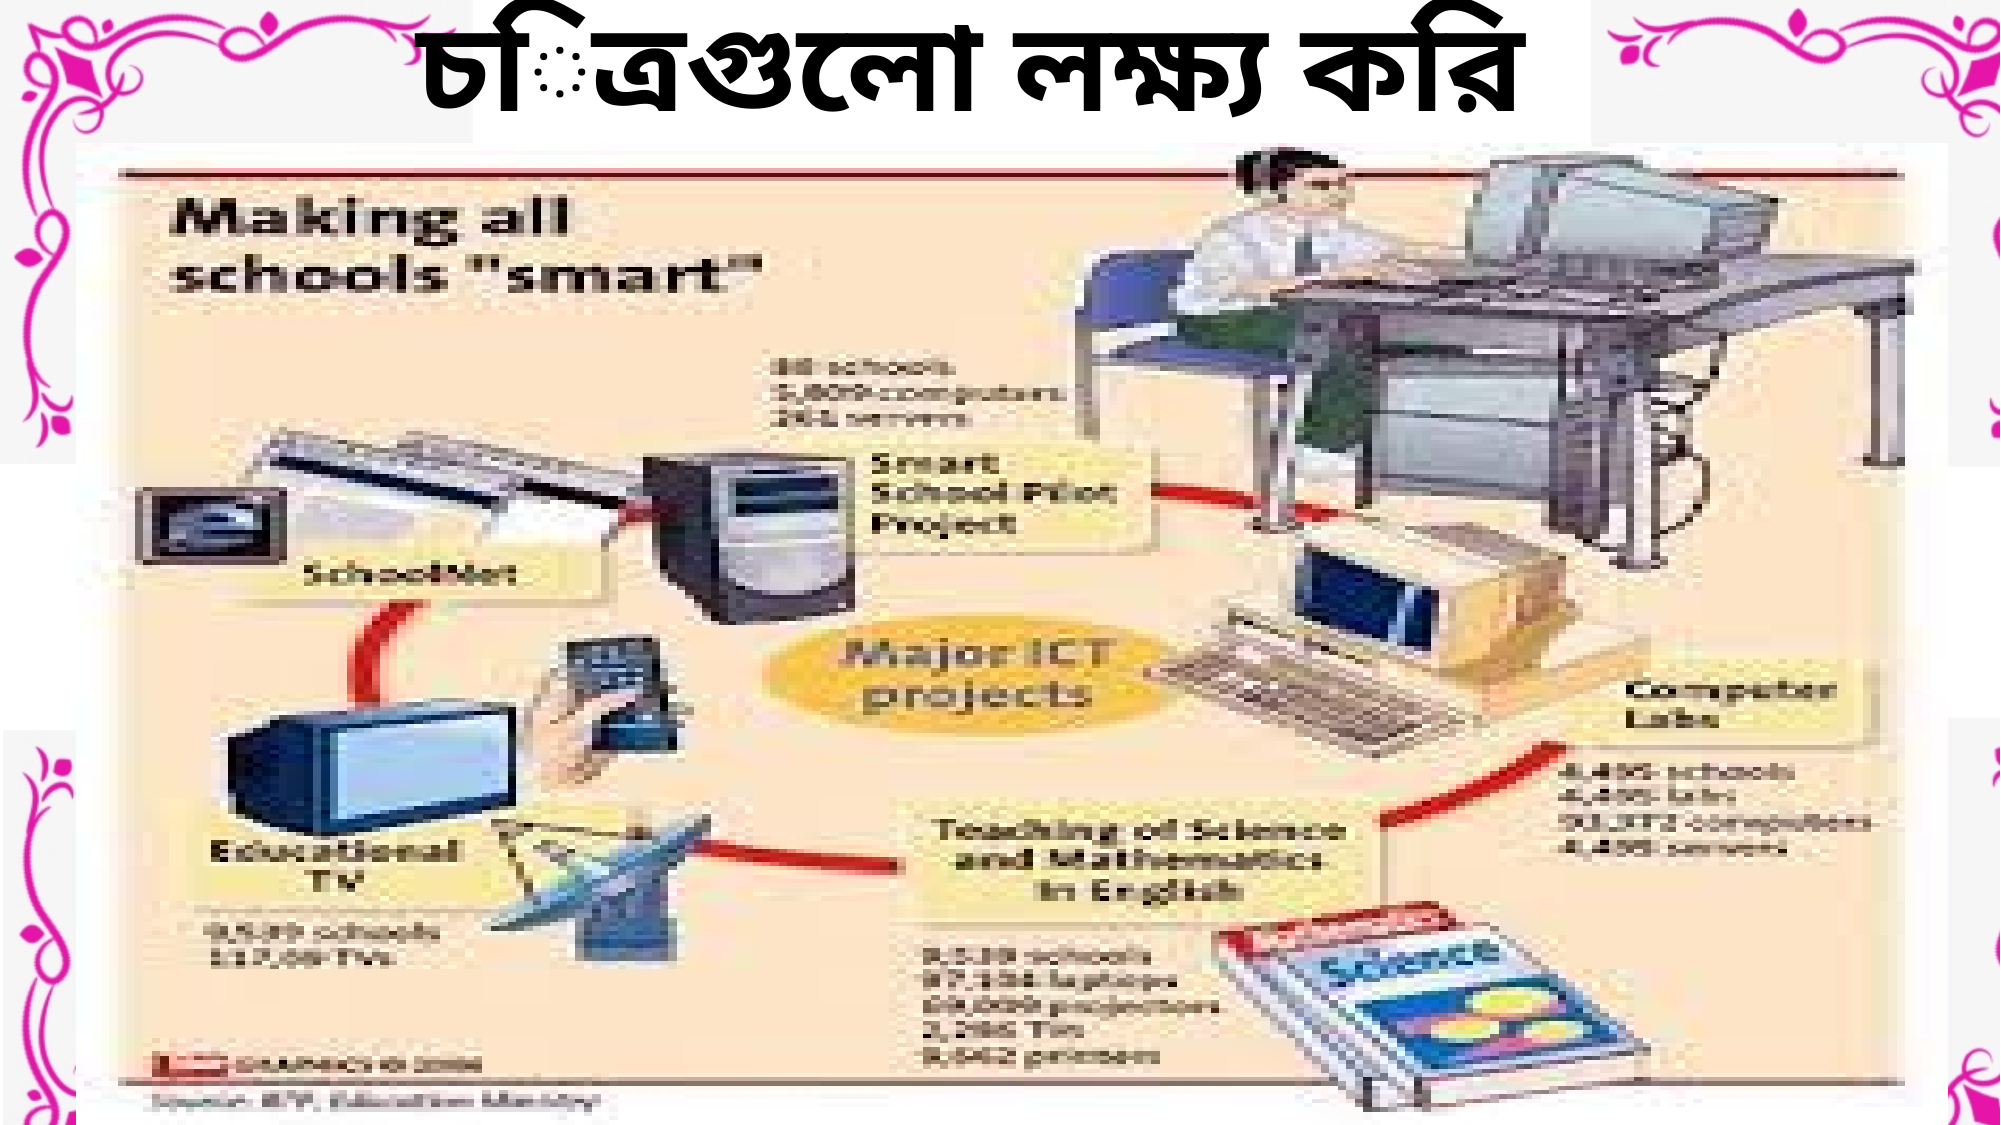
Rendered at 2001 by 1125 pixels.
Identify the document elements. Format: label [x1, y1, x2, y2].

text_box [0, 0, 2000, 1125]
picture [76, 143, 1948, 1125]
